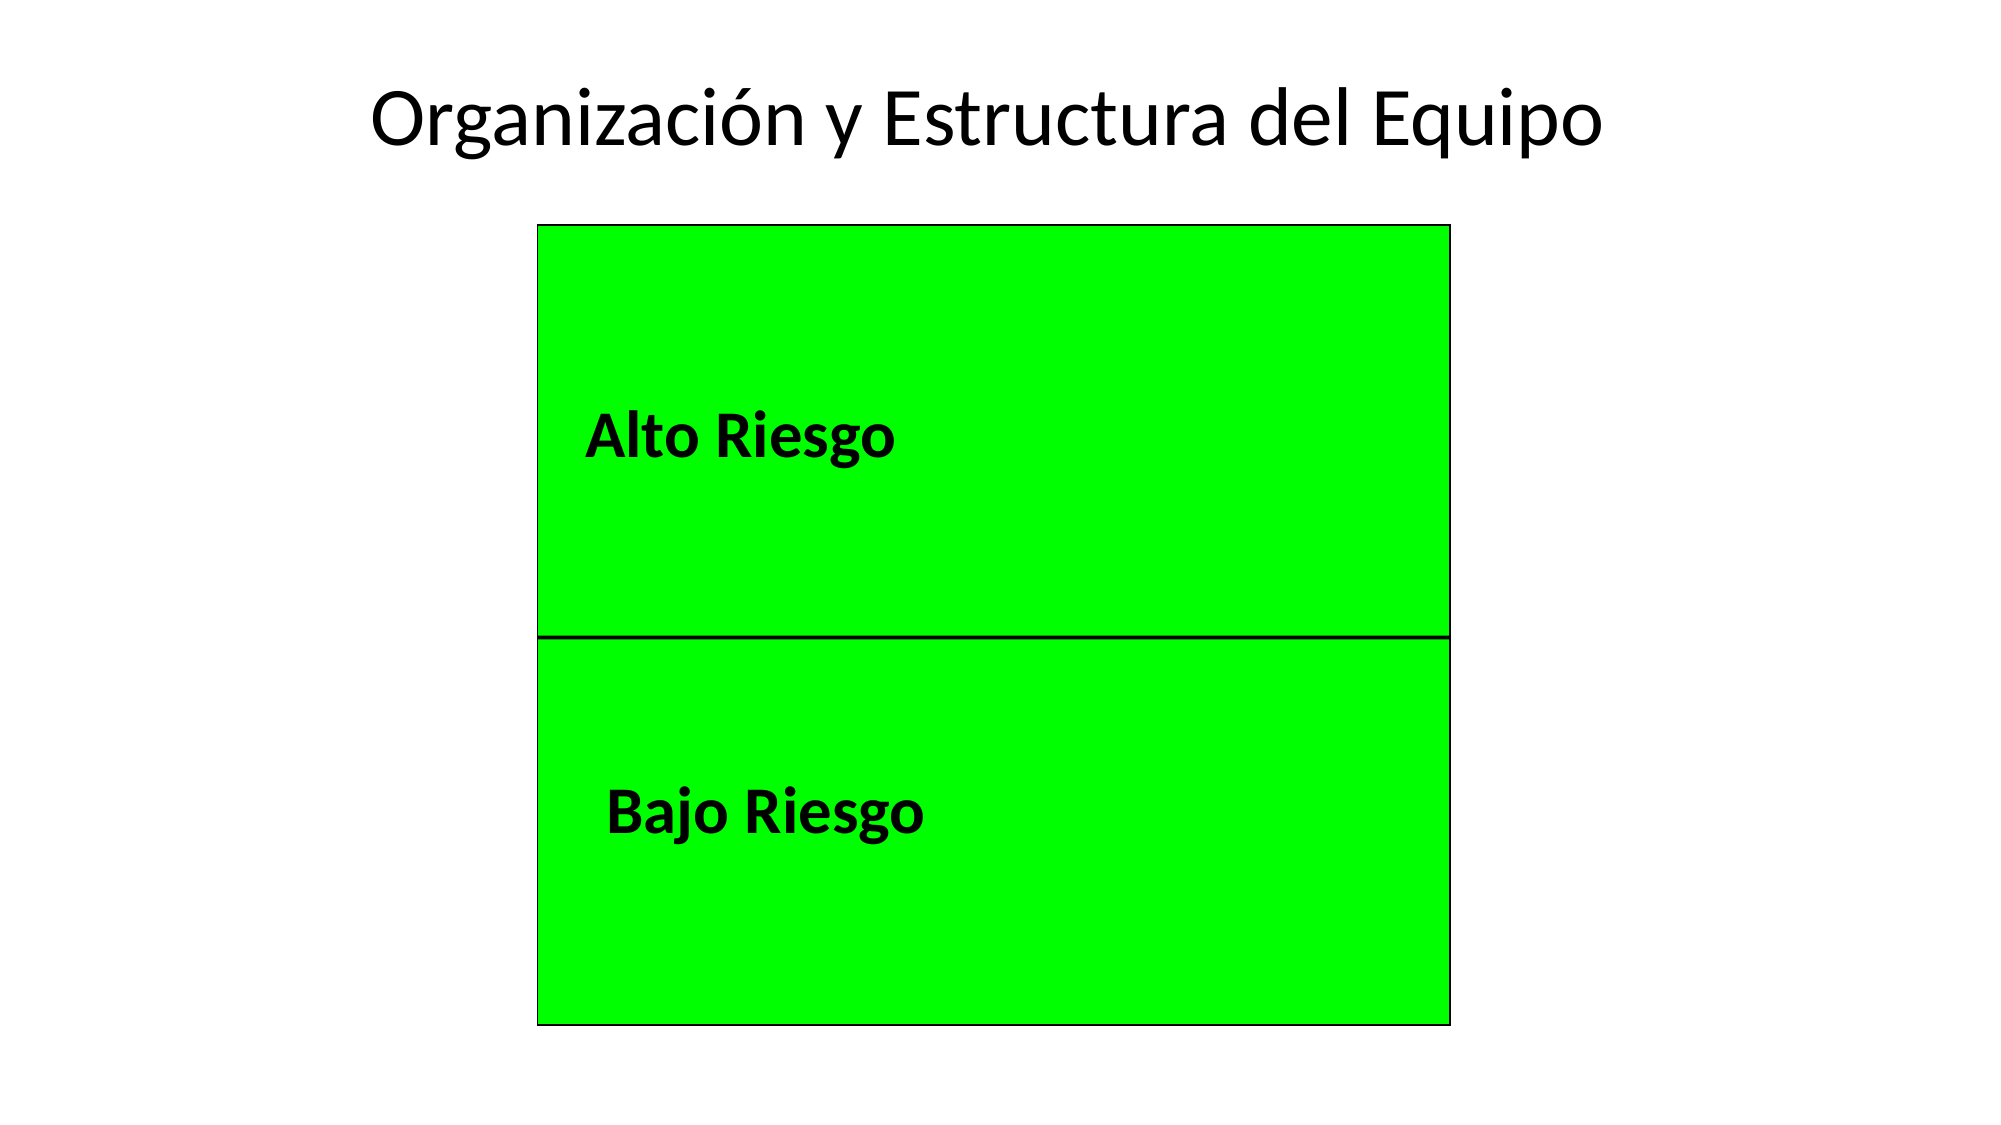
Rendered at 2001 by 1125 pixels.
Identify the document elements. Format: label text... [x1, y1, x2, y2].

text_box [537, 224, 1450, 637]
text_box [762, 774, 814, 840]
text_box Organización y Estructura del Equipo [356, 54, 1622, 170]
text_box Alto Riesgo [570, 383, 923, 478]
text_box Bajo Riesgo [570, 759, 947, 855]
text_box [537, 638, 1450, 1025]
